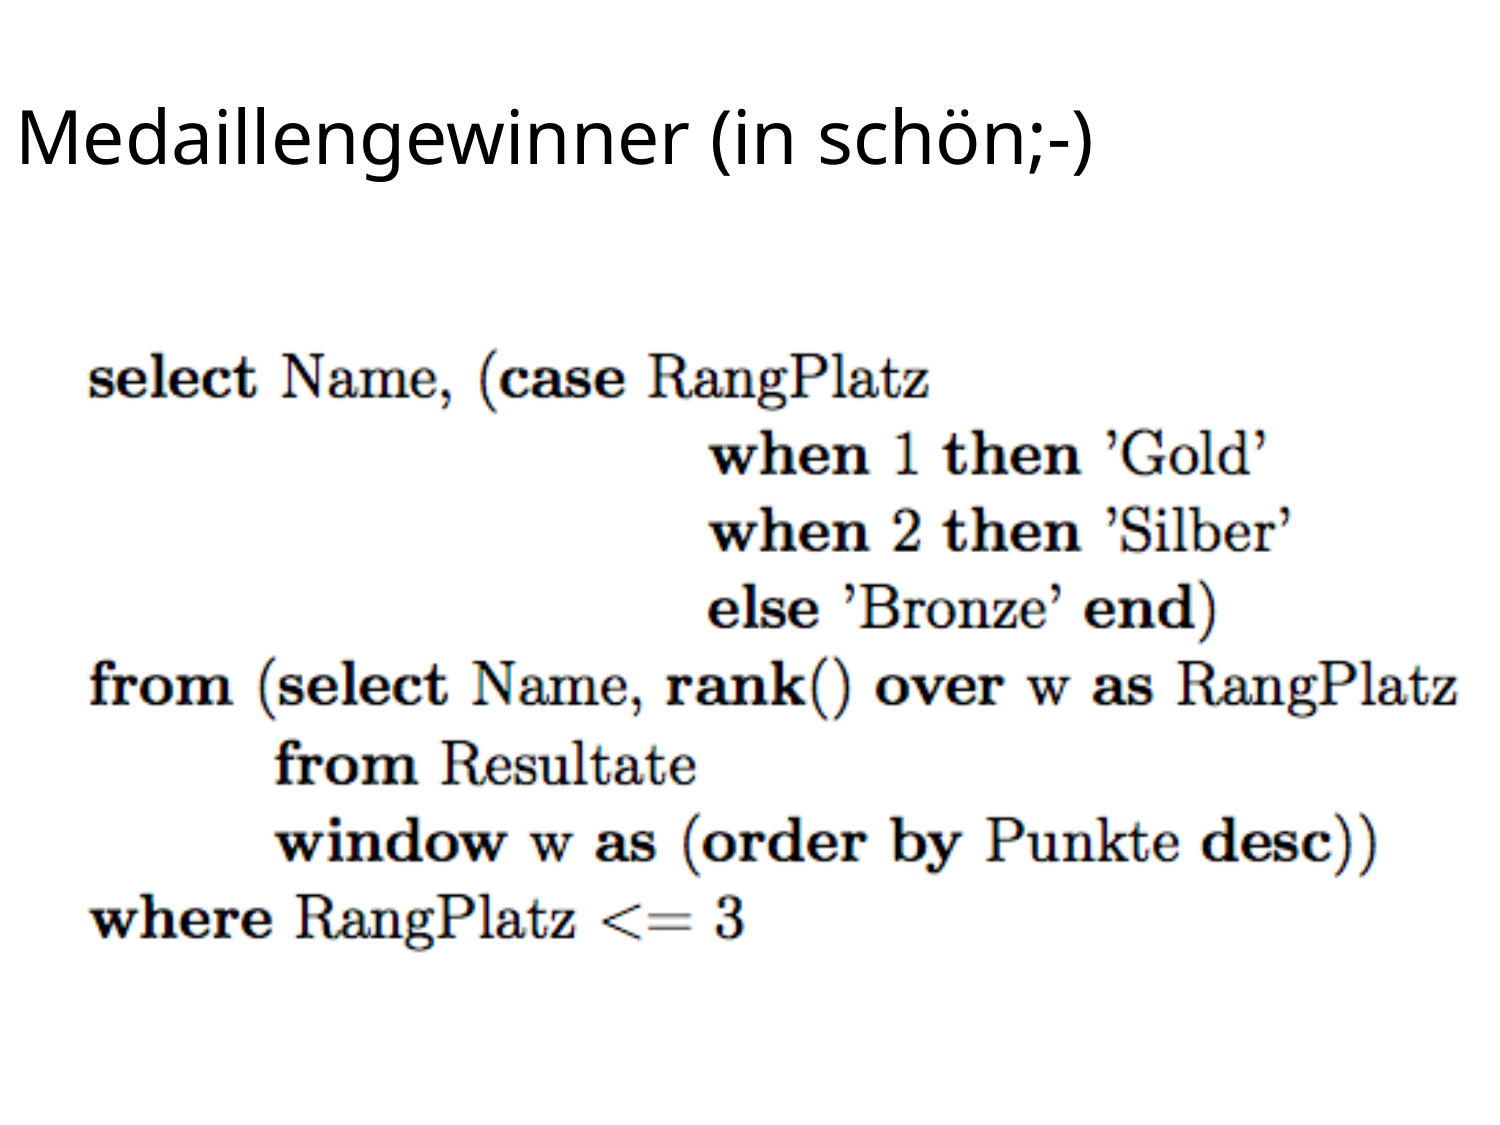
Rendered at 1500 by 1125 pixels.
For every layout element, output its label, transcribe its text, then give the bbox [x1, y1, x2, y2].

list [64, 337, 1495, 962]
title Medaillengewinner (in schön;-) [0, 0, 1500, 188]
